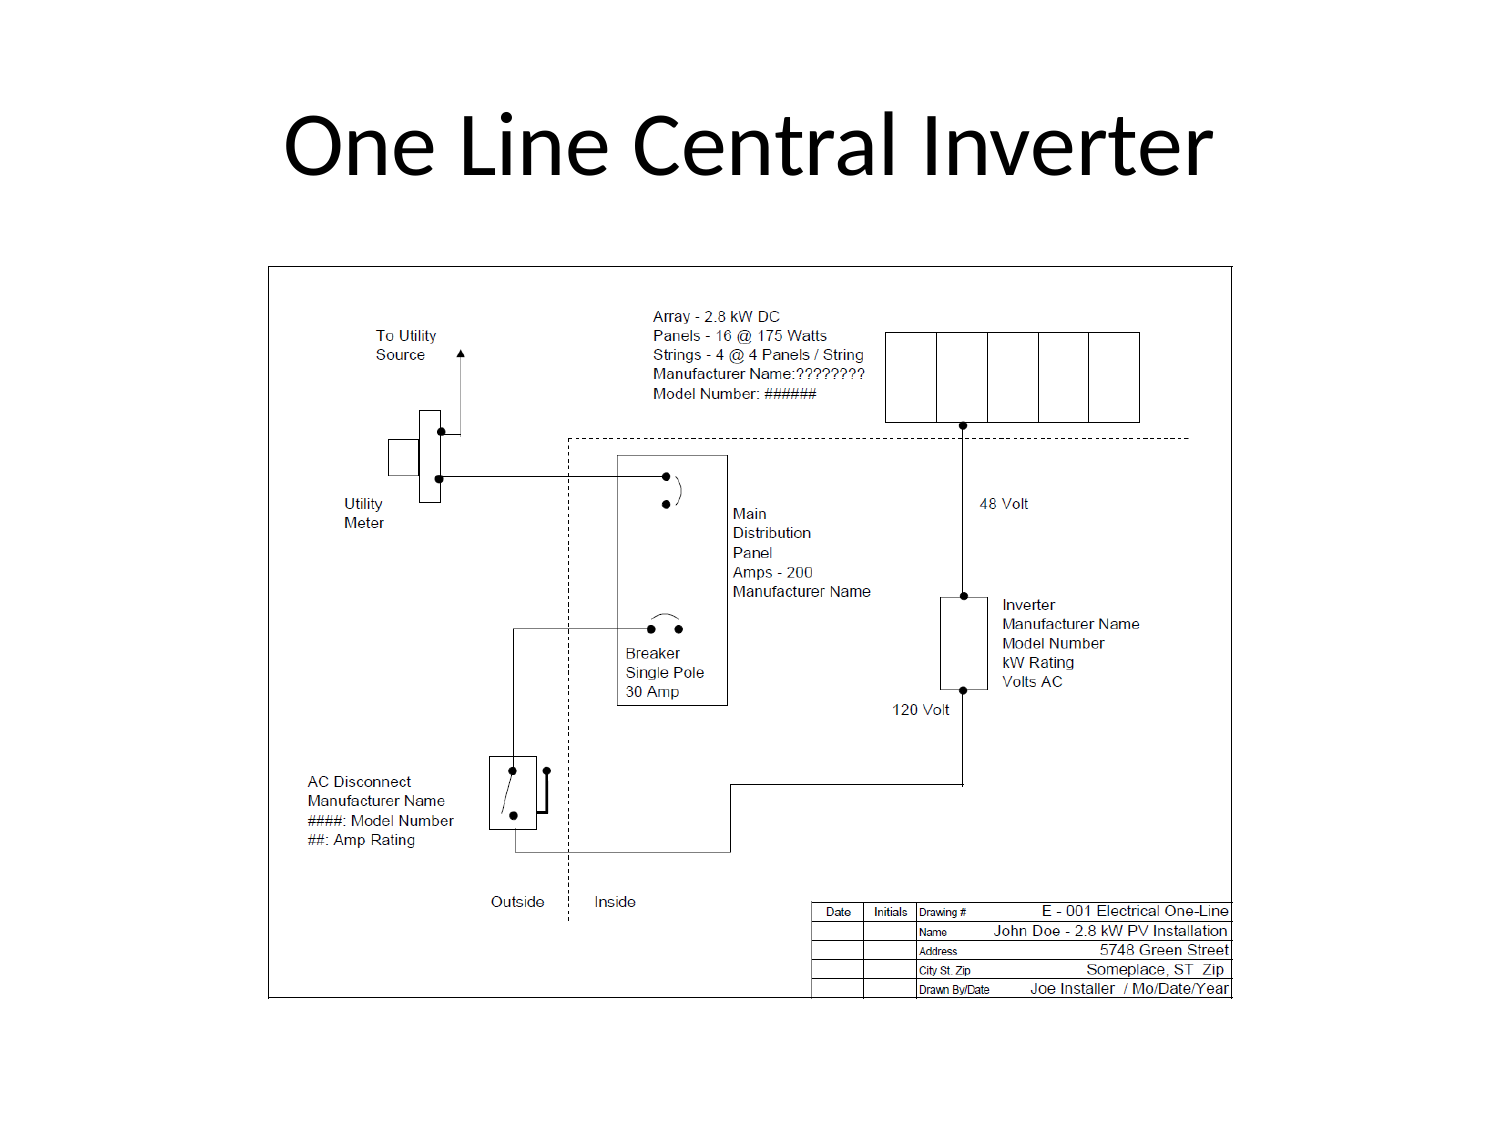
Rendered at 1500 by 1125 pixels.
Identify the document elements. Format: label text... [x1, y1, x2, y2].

title One Line Central Inverter [75, 45, 1425, 233]
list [260, 262, 1240, 1006]
